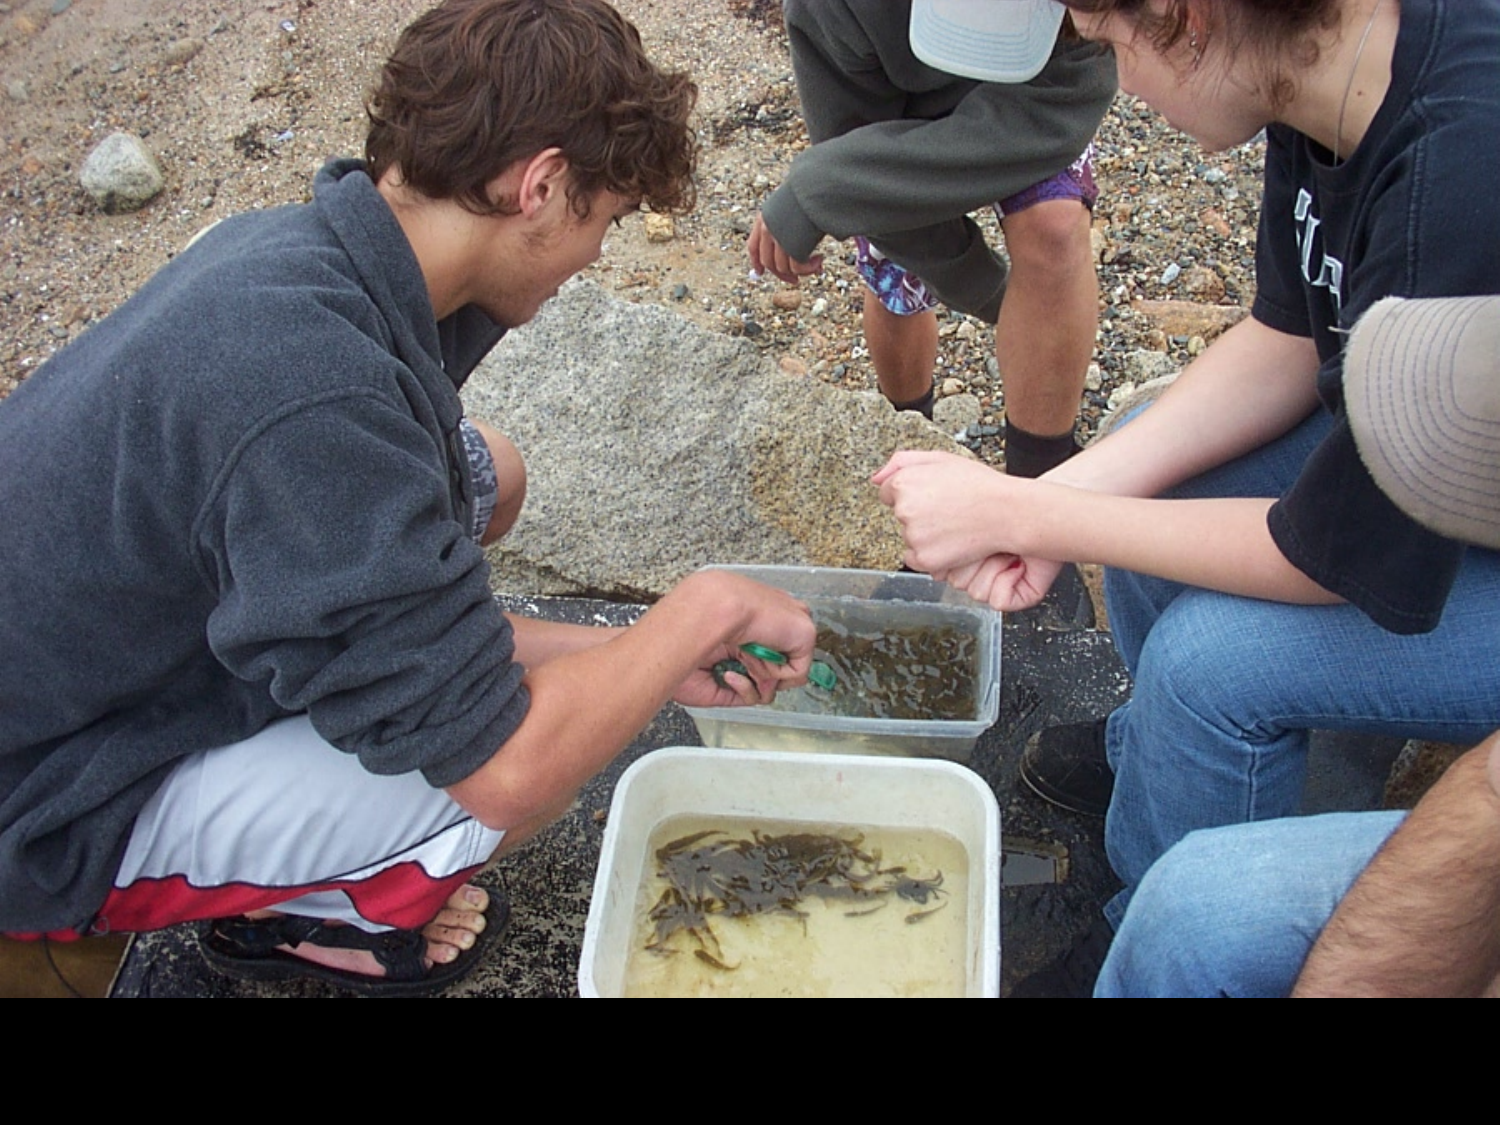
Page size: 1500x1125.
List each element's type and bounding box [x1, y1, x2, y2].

picture [0, 0, 1500, 998]
